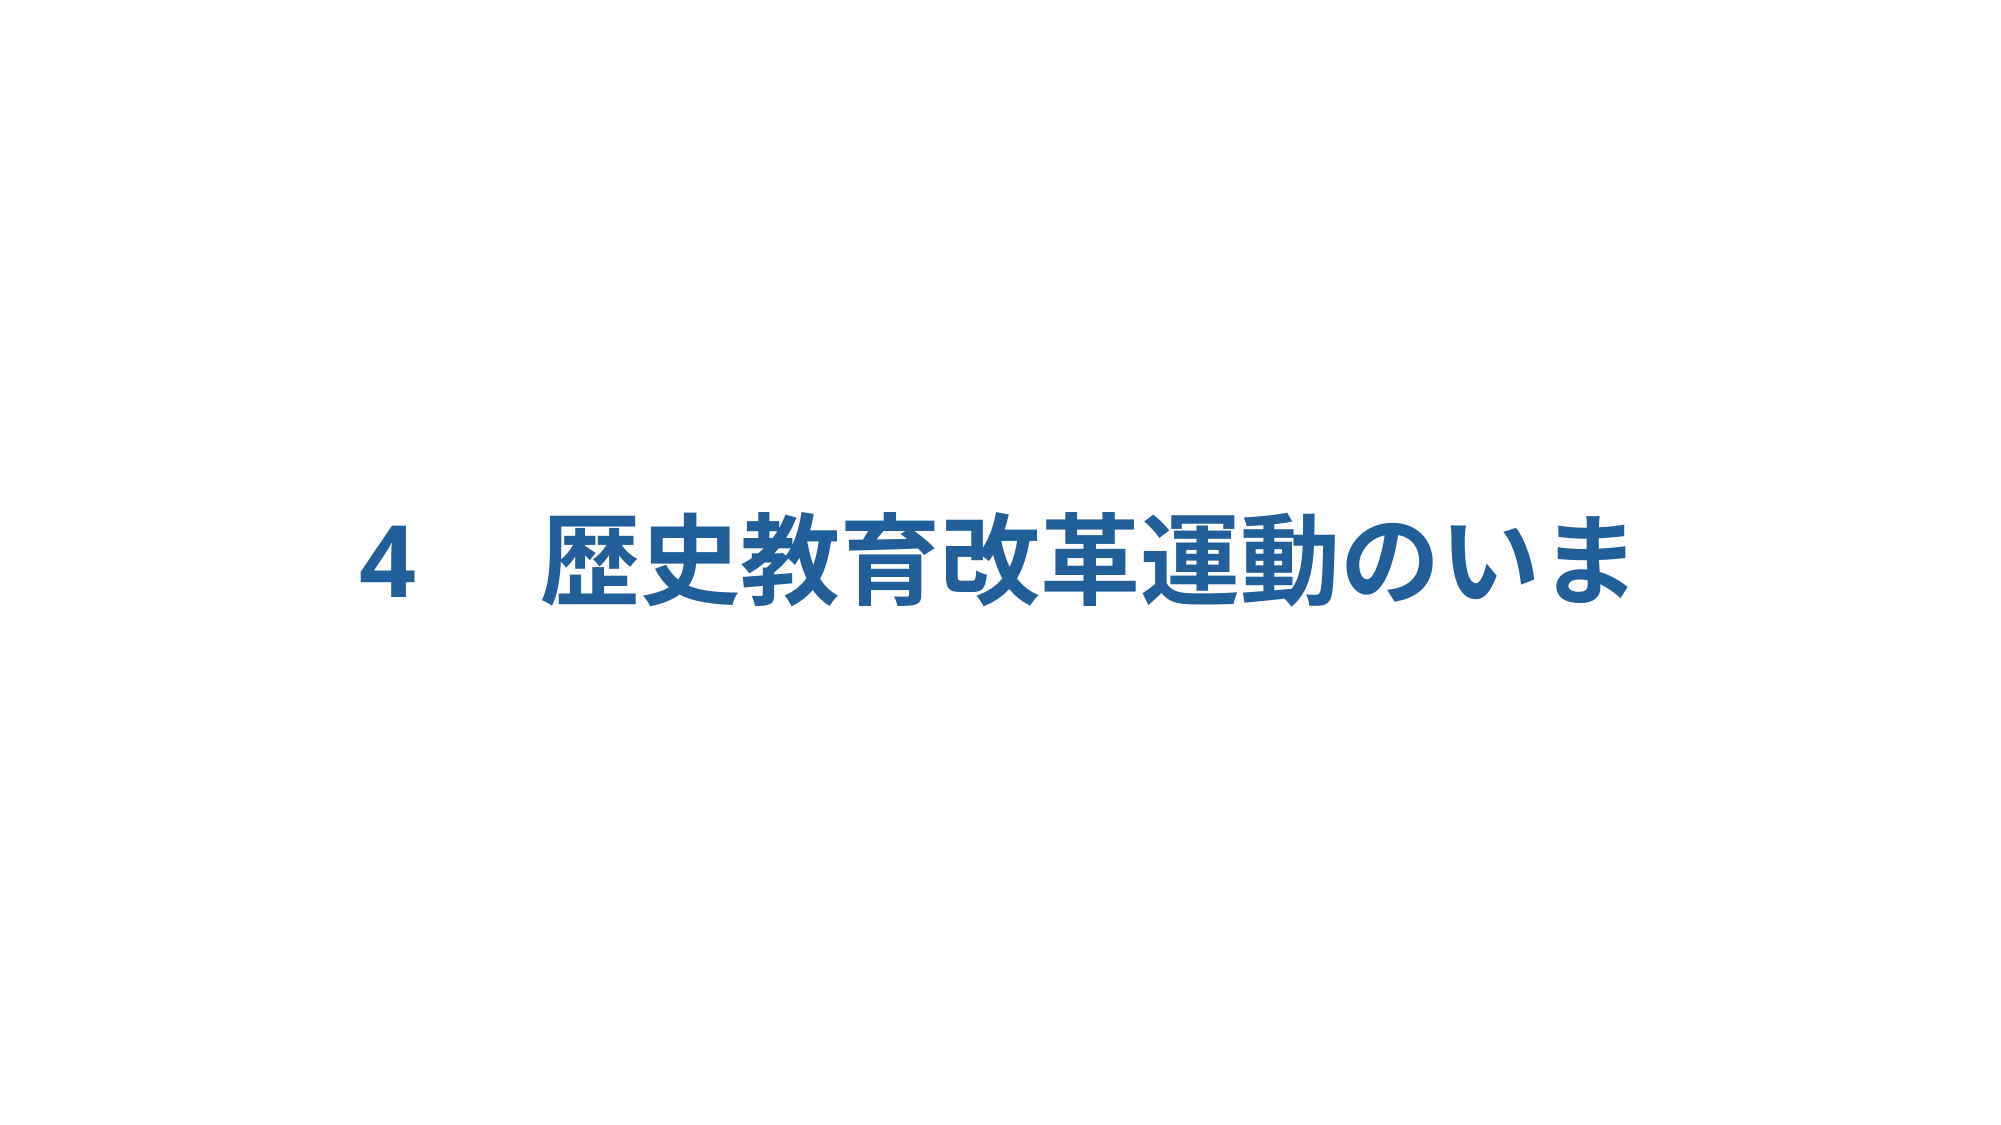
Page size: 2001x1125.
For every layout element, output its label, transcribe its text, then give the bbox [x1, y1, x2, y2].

title 4 歴史教育改革運動のいま [111, 159, 1889, 627]
